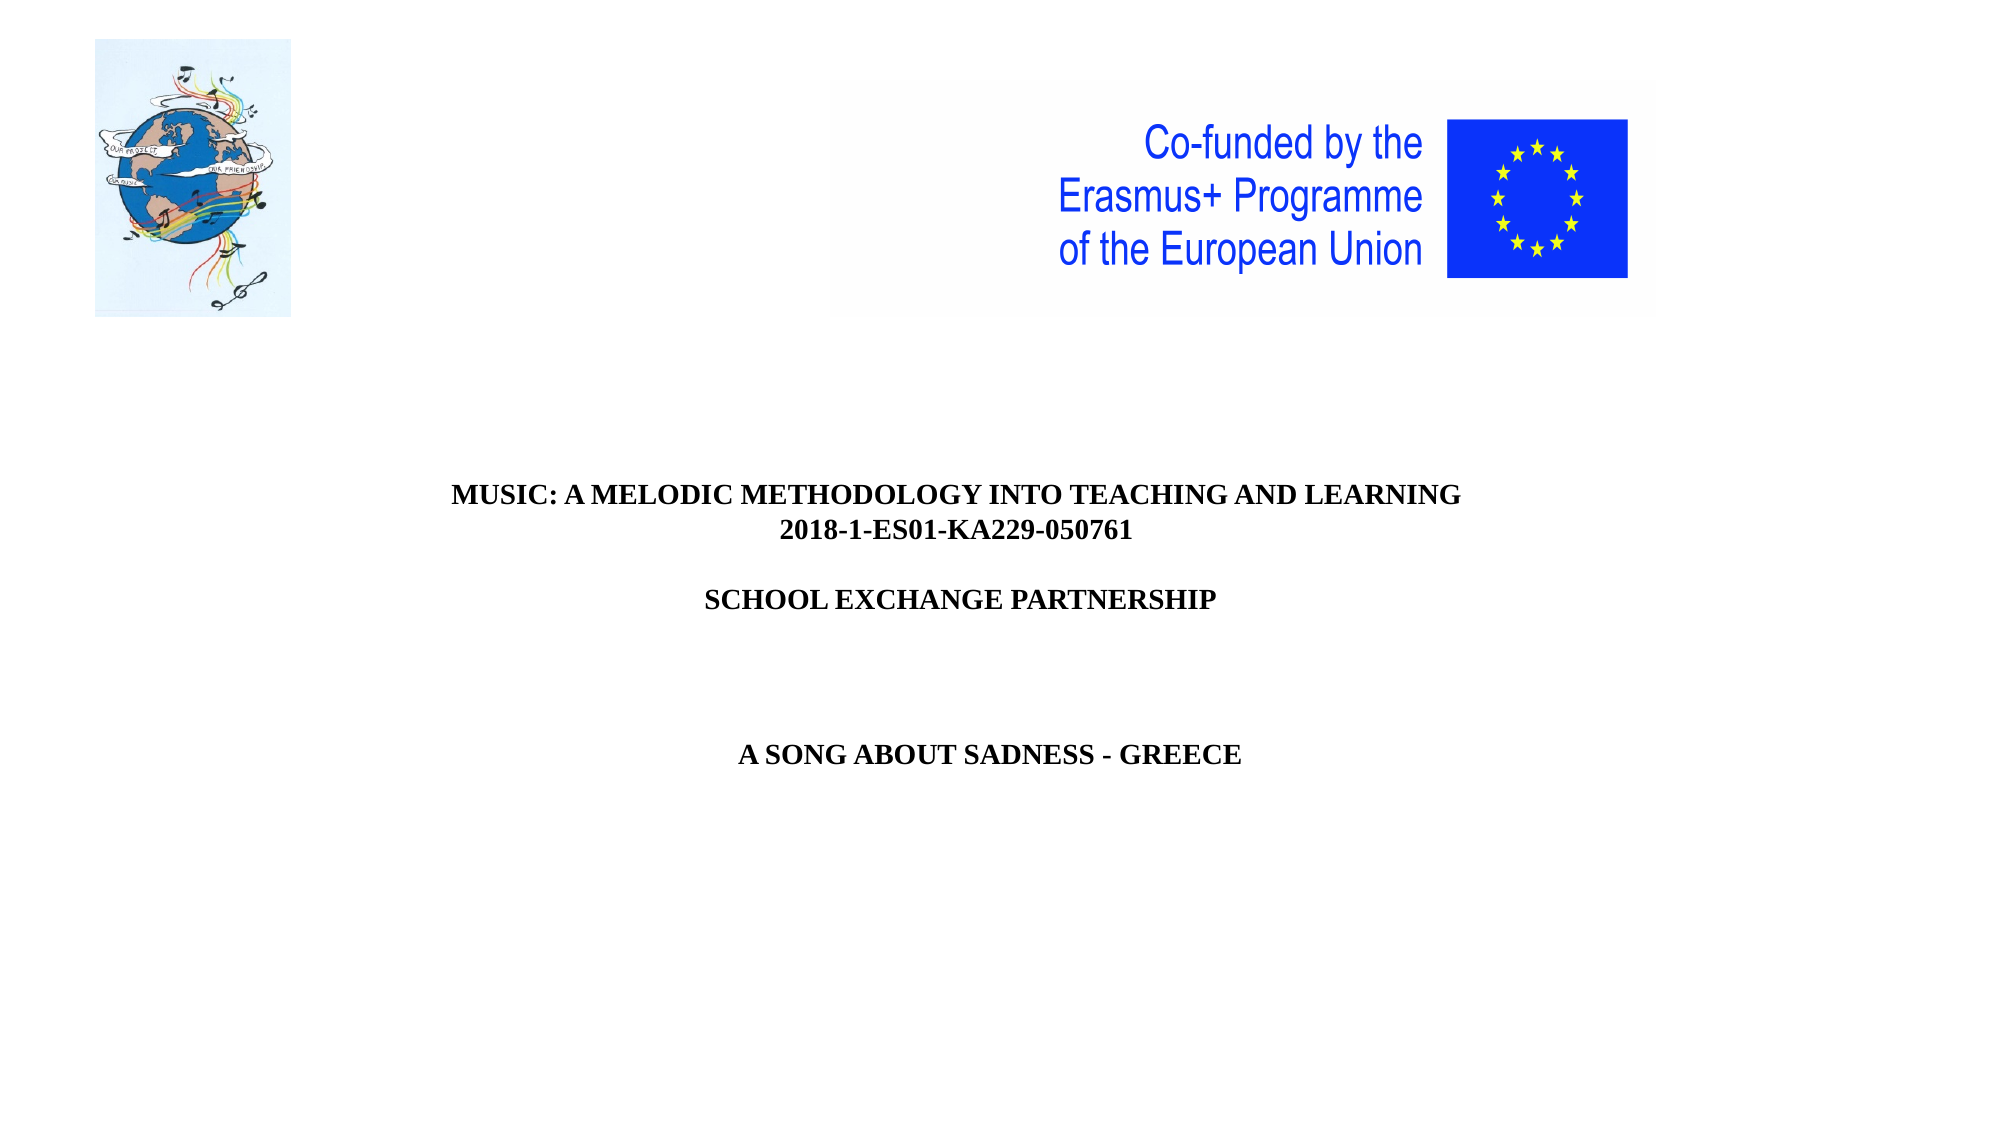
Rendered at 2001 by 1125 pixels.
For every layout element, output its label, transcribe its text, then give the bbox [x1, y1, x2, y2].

text_box MUSIC: A MELODIC METHODOLOGY INTO TEACHING AND LEARNING 2018-1-ES01-KA229-050761 SCHOOL EXCHANGE PARTNERSHIP [249, 468, 1665, 668]
text_box A SONG ABOUT SADNESS - GREECE [392, 728, 1589, 778]
picture [830, 80, 1656, 317]
picture [94, 39, 291, 317]
